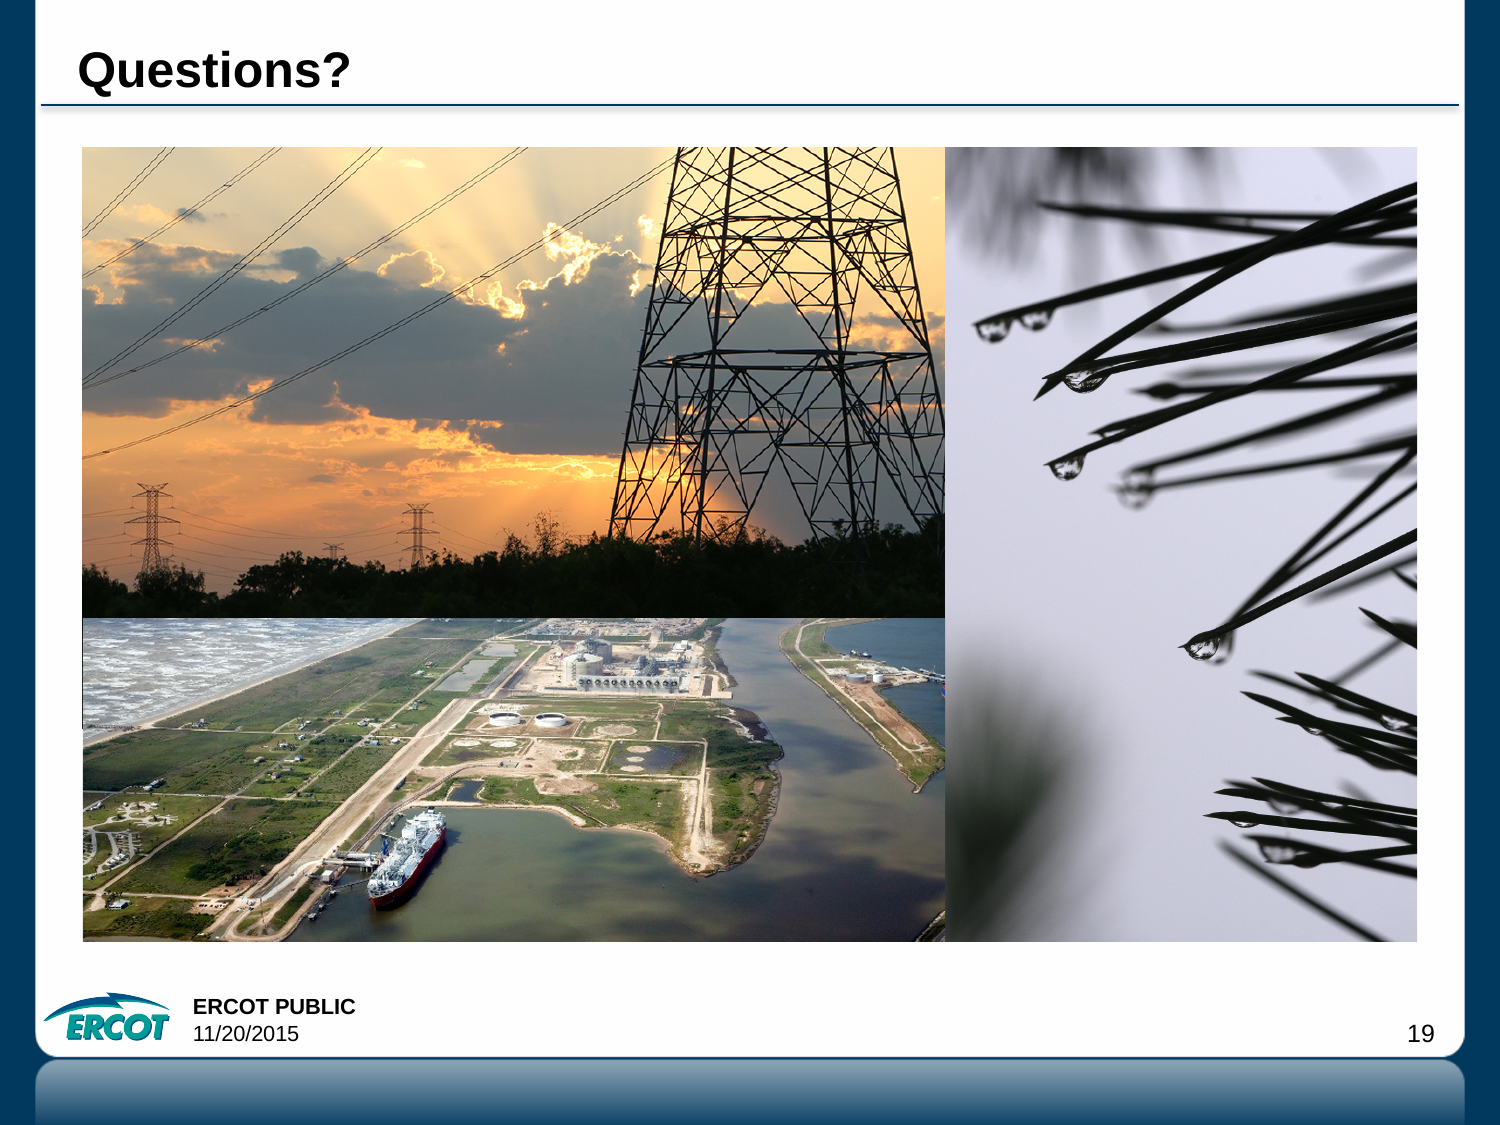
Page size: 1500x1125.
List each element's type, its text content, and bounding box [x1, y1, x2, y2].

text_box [82, 147, 1418, 942]
title Questions? [62, 29, 1450, 106]
picture [35, 0, 1465, 1125]
